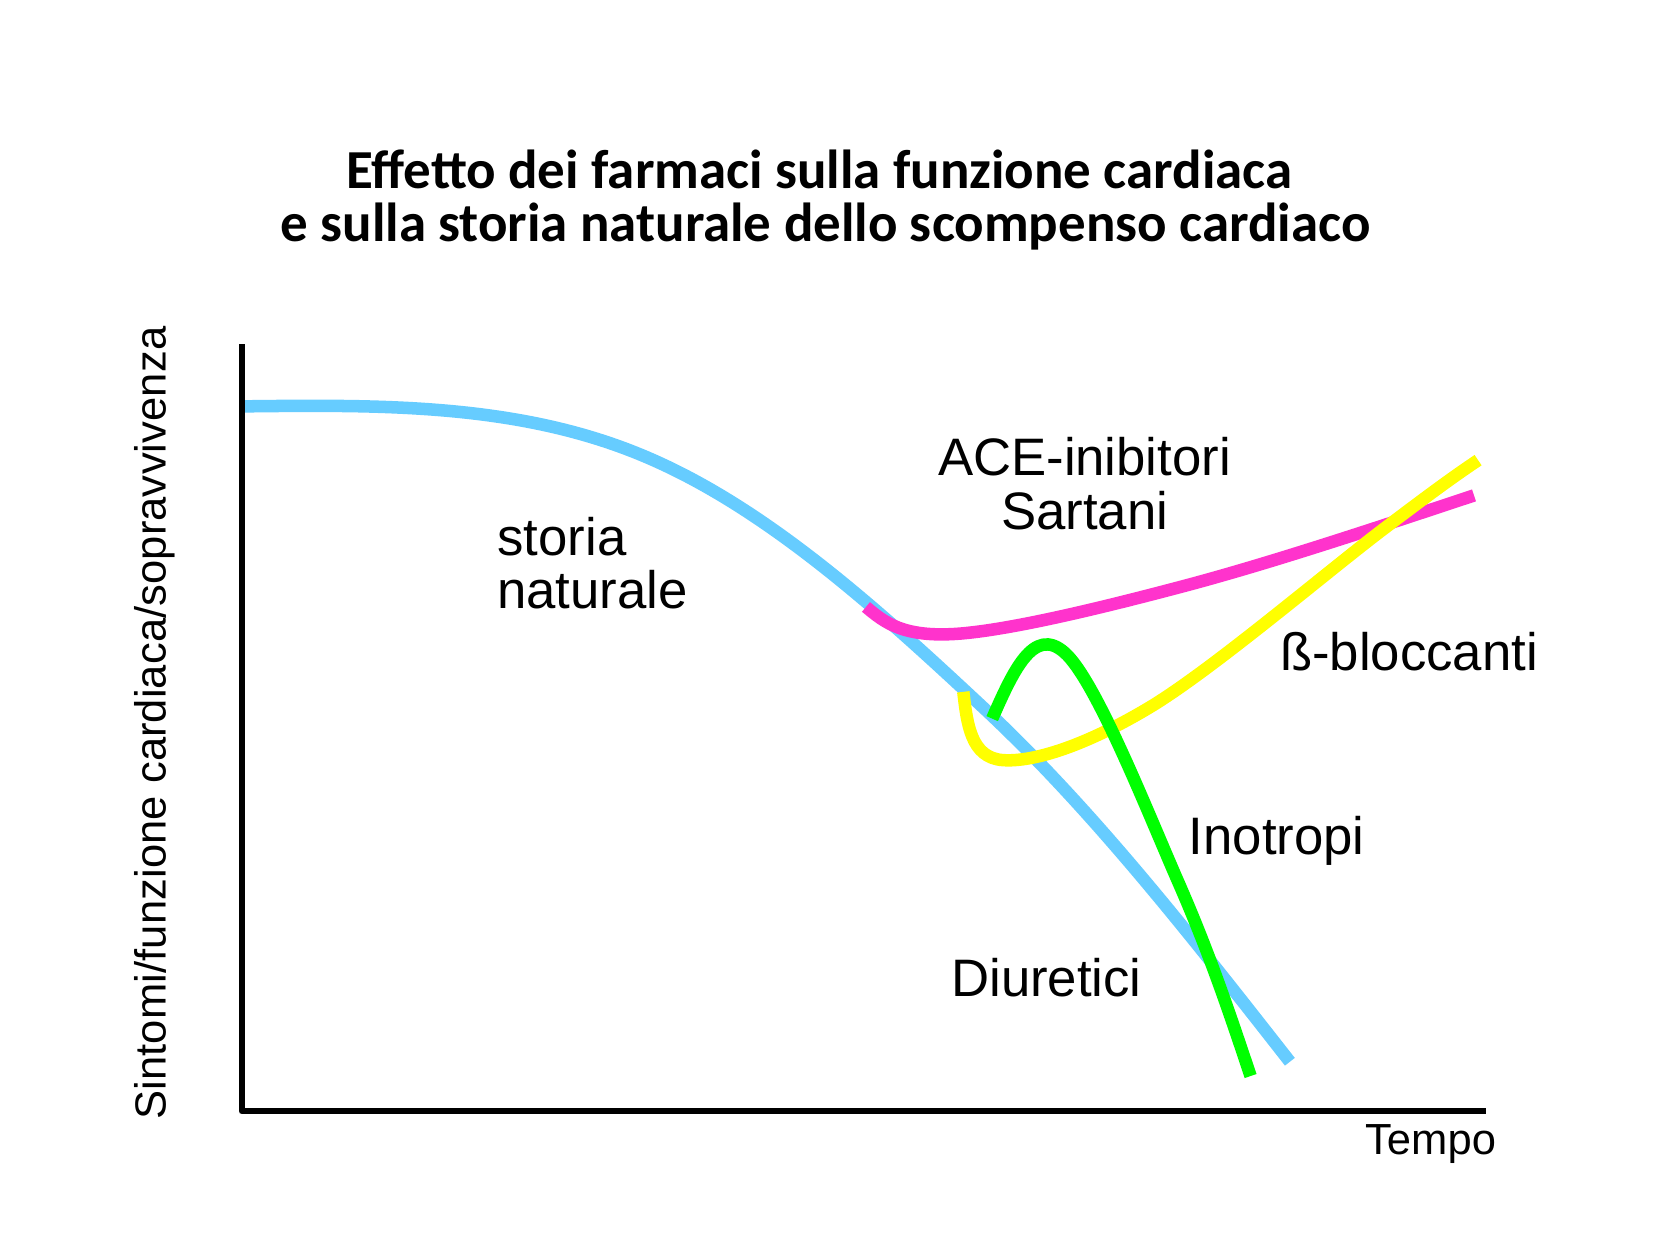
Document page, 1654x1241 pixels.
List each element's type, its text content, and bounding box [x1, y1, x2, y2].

text_box [992, 644, 1200, 934]
text_box Sintomi/funzione cardiaca/sopravvivenza [122, 310, 183, 1136]
text_box Diuretici [935, 945, 1158, 1015]
text_box [241, 344, 1487, 1112]
text_box [963, 667, 1021, 761]
text_box storia naturale [481, 504, 704, 628]
text_box [1395, 495, 1475, 522]
text_box [342, 405, 1104, 875]
text_box [865, 518, 1347, 635]
text_box ACE-inibitori Sartani [922, 424, 1247, 548]
text_box ß-bloccanti [1264, 619, 1554, 689]
text_box Inotropi [1173, 803, 1381, 873]
text_box Tempo [1349, 1111, 1525, 1172]
text_box [1060, 460, 1479, 729]
text_box Effetto dei farmaci sulla funzione cardiaca e sulla storia naturale dello scompenso cardiaco [0, 138, 1654, 260]
